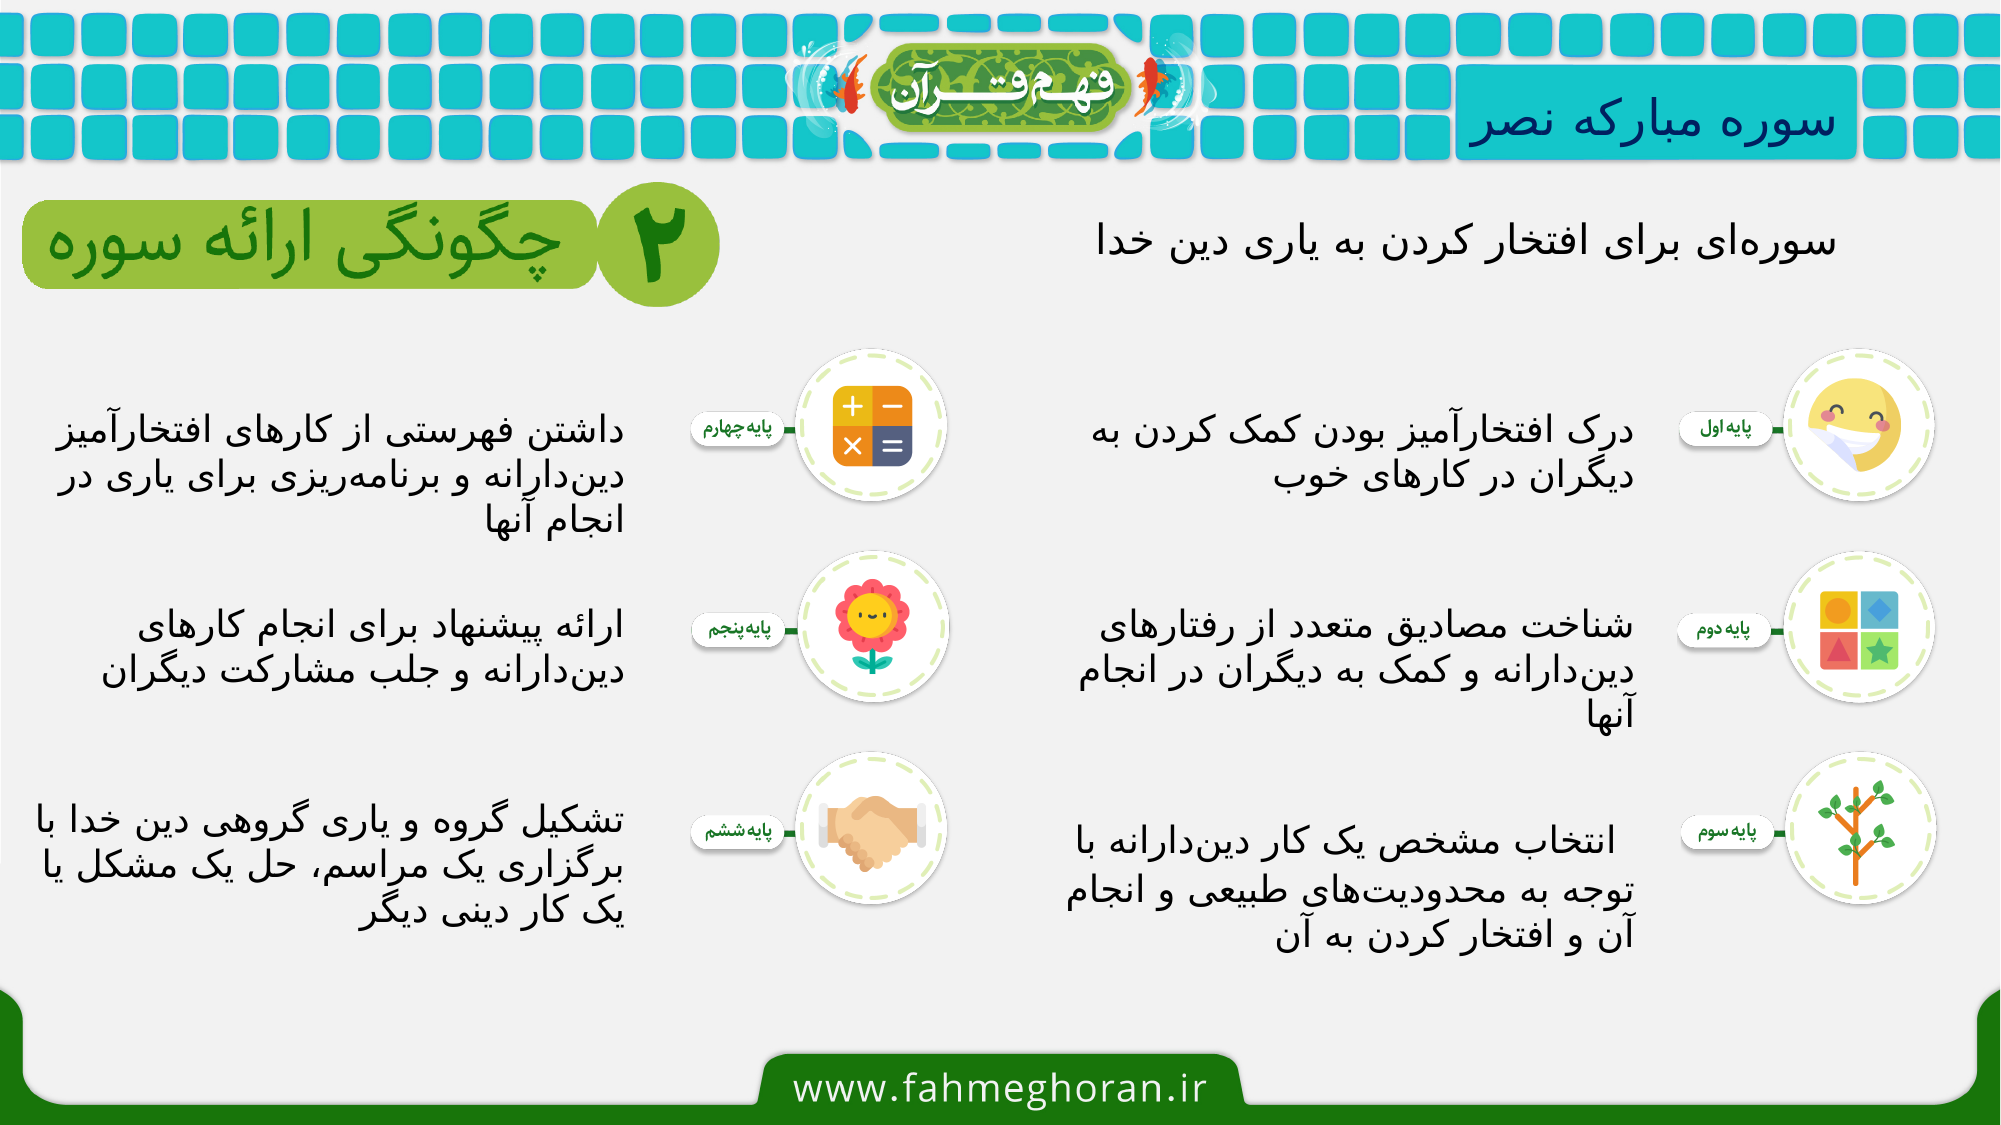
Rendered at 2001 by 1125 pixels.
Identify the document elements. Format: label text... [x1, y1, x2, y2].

picture [0, 0, 2001, 1125]
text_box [19, 344, 954, 546]
text_box سوره‌ای برای افتخار کردن به یاری دین خدا [1061, 205, 1854, 271]
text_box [1002, 546, 1942, 712]
text_box سوره مبارکه نصر [1450, 66, 1859, 154]
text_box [1029, 747, 1942, 965]
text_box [1029, 344, 1940, 511]
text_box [19, 747, 954, 939]
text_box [19, 546, 955, 712]
